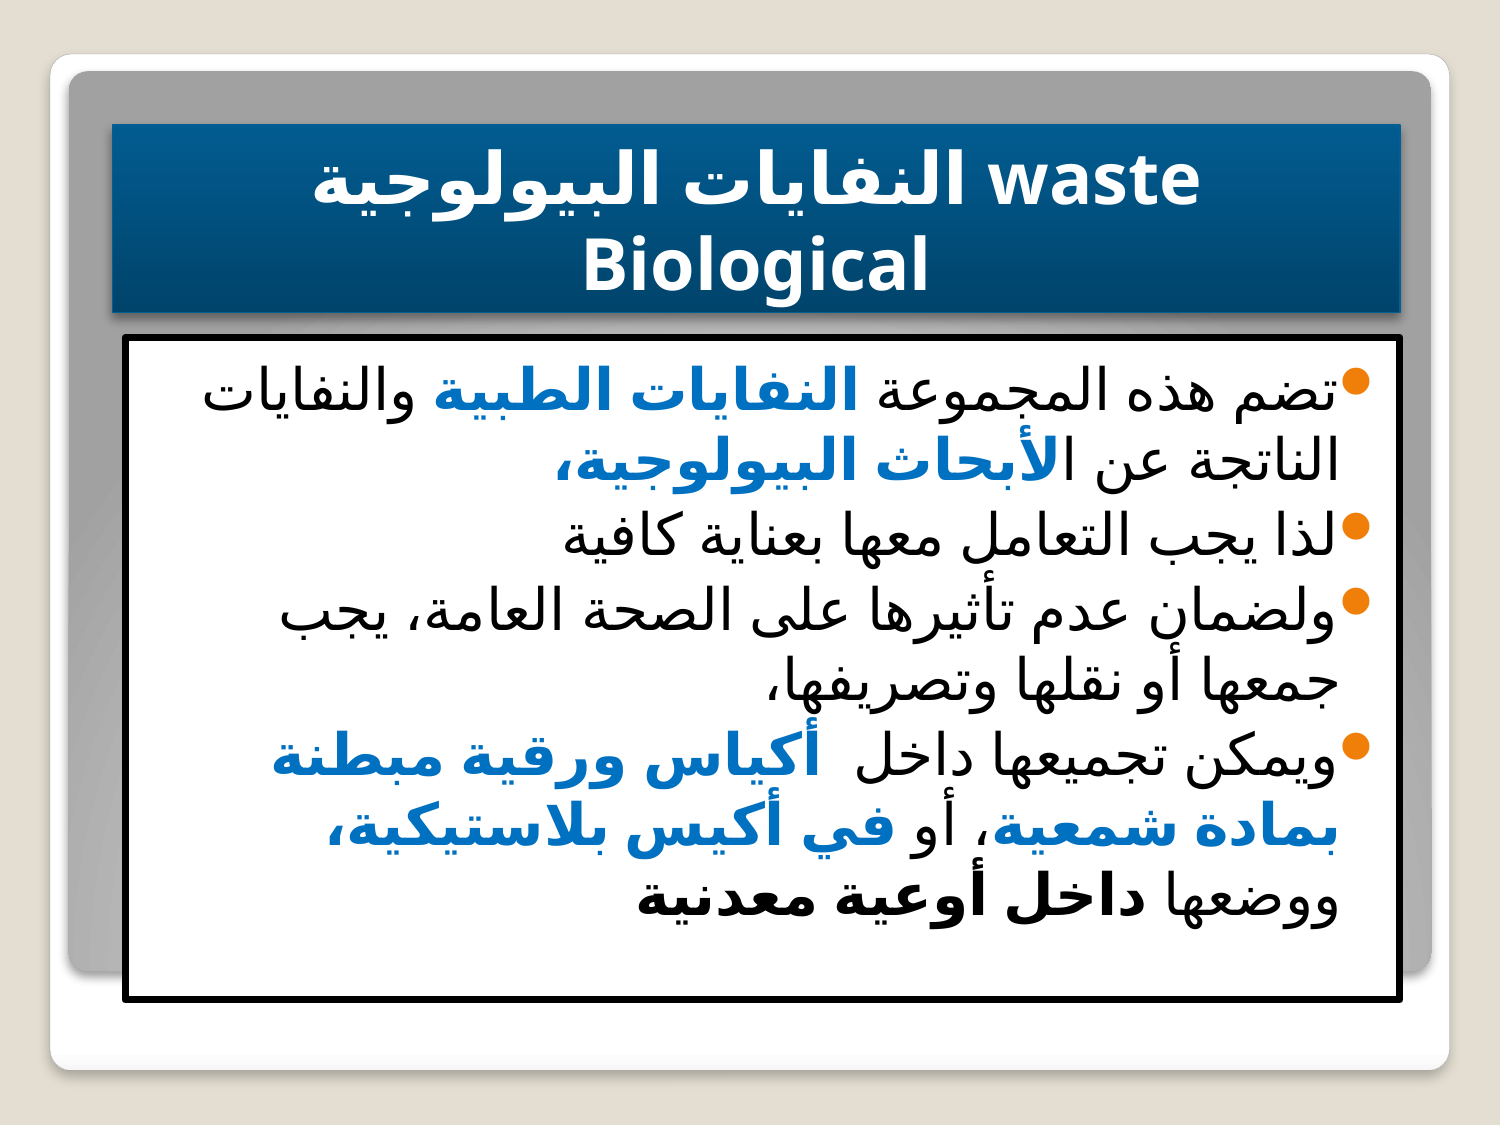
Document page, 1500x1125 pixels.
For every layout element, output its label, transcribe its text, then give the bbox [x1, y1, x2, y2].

title النفایات البیولوجیة waste Biological [112, 124, 1401, 313]
list تضم ھذه المجموعة النفایات الطبیة والنفایات الناتجة عن الأبحاث البیولوجیة، لذا یجب التعامل معھا بعنایة كافیة ولضمان عدم تأثیرھا على الصحة العامة، يجب جمعھا أو نقلھا وتصریفھا، ویمكن تجمیعھا داخل أكیاس ورقیة مبطنة بمادة شمعیة، أو في أكیس بلاستیكیة، ووضعھا داخل أوعیة معدنیة [122, 334, 1403, 1003]
